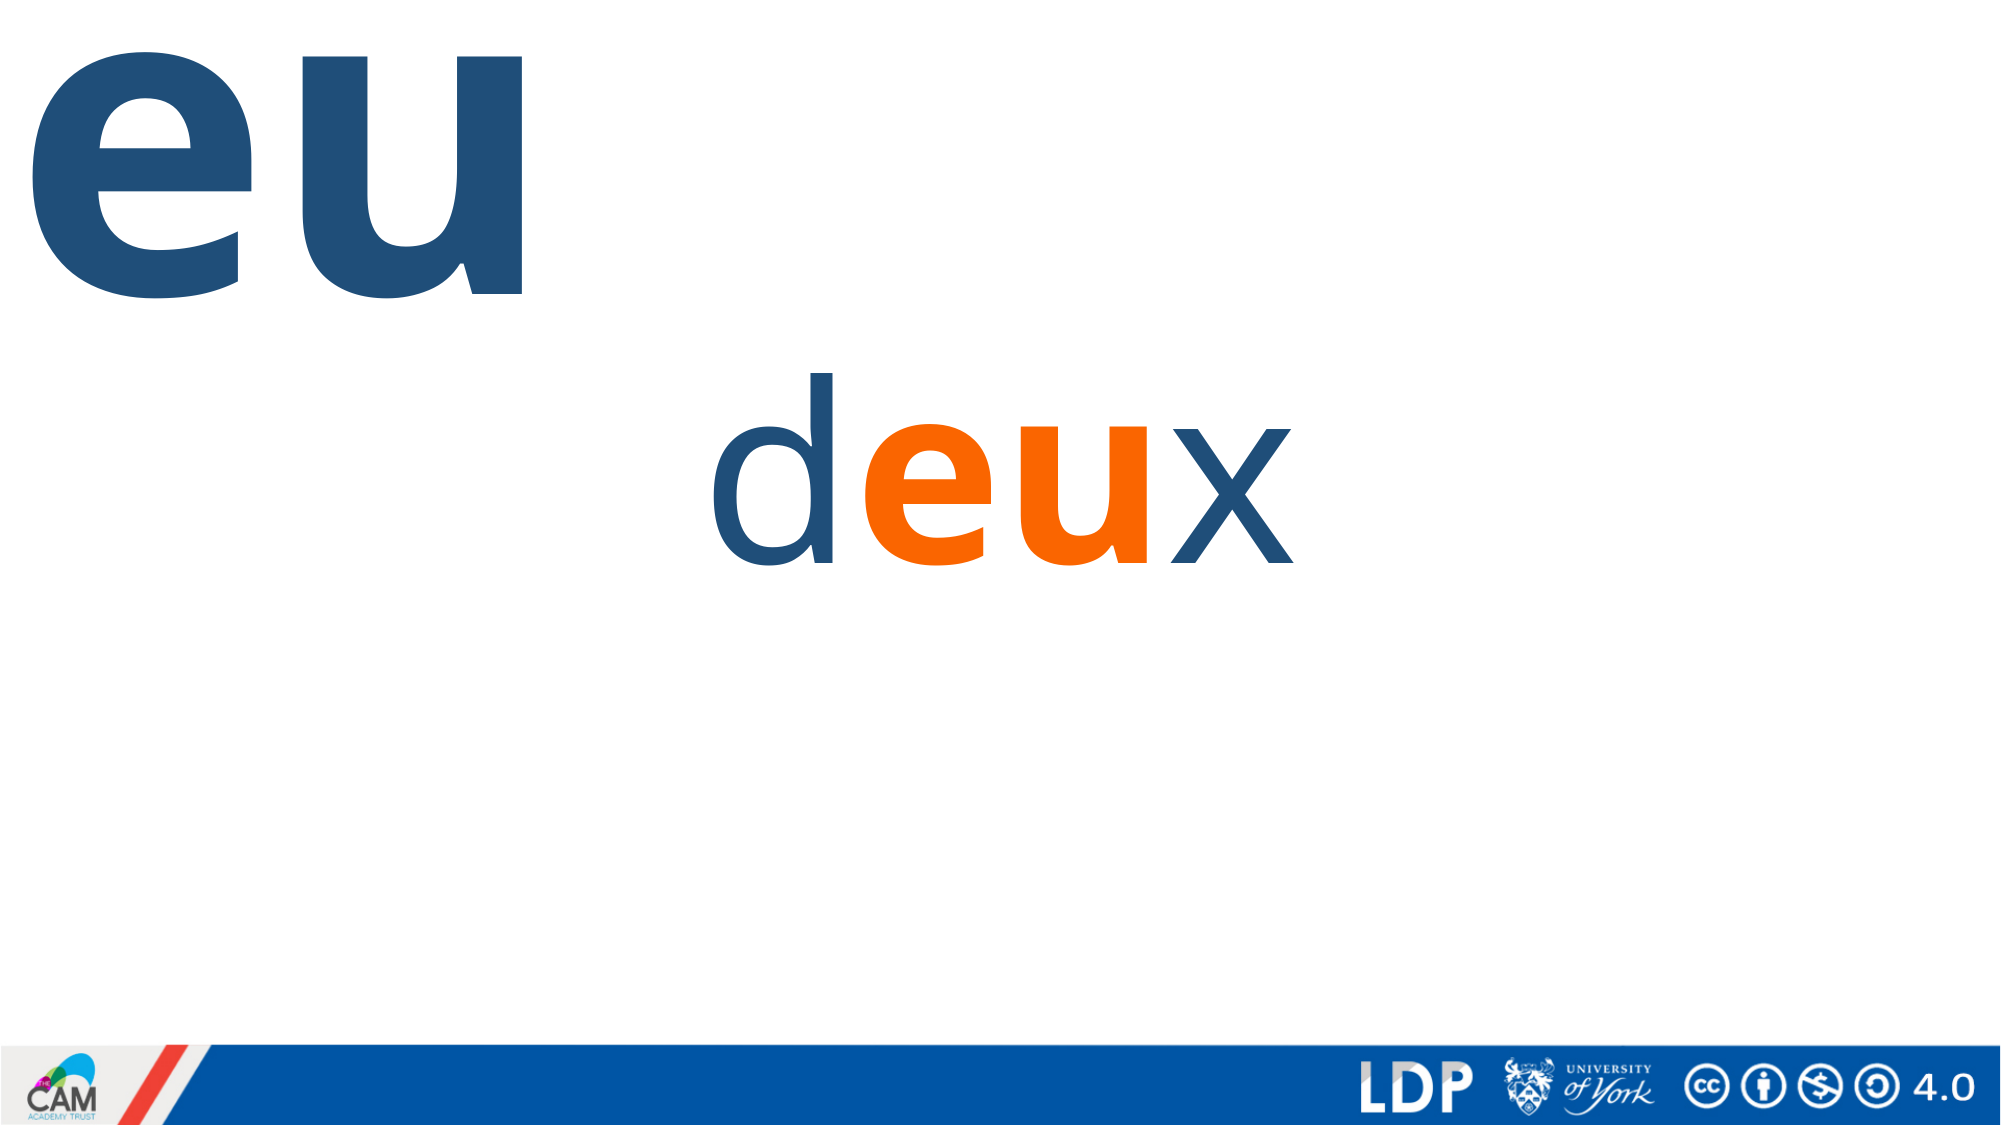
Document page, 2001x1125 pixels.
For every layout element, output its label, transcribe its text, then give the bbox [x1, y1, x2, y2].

title eu [0, 0, 679, 399]
picture [0, 0, 2001, 1125]
text_box deux [686, 306, 1314, 622]
